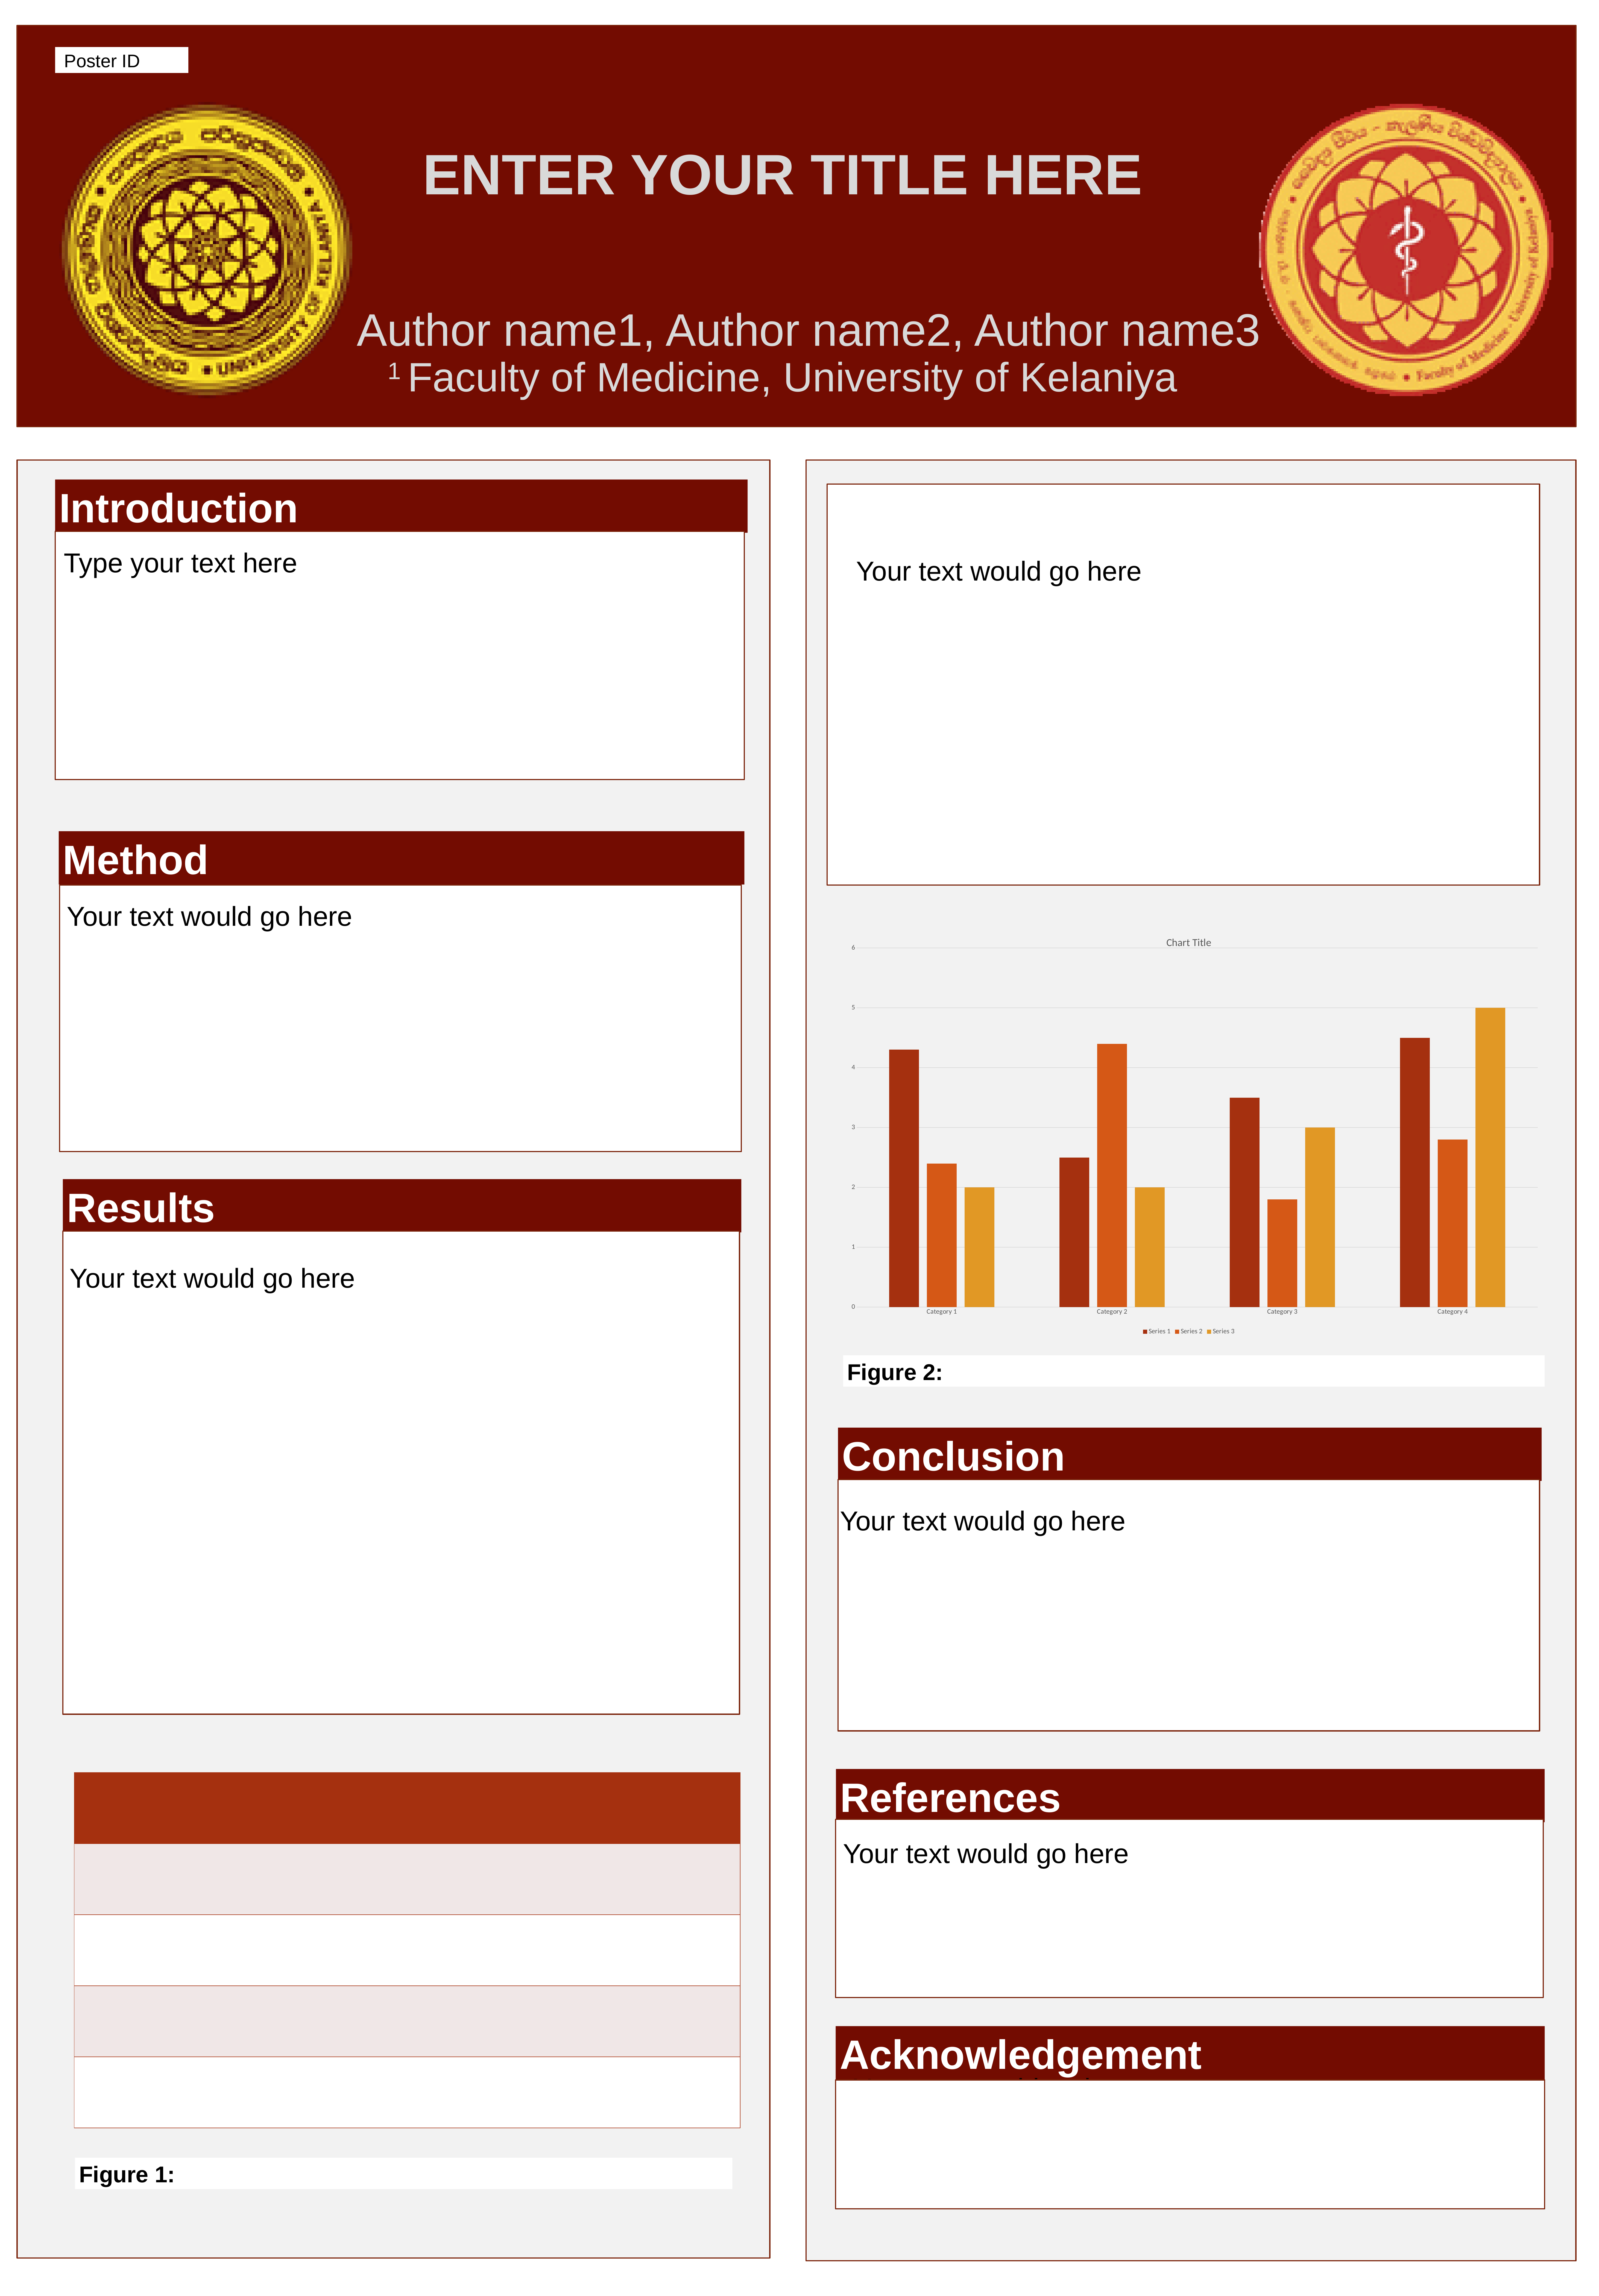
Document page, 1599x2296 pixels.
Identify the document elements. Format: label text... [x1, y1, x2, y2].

text_box [59, 885, 742, 1152]
table_cell [574, 1986, 740, 2057]
table_cell [407, 1986, 574, 2057]
picture [1257, 102, 1554, 399]
text_box Results [63, 1179, 742, 1232]
table_header [241, 1773, 407, 1843]
text_box Your text would go here [852, 551, 1521, 588]
text_box Author name1, Author name2, Author name3 [356, 298, 1256, 357]
text_box [835, 2079, 1545, 2209]
table_cell [241, 1986, 407, 2057]
picture [59, 102, 356, 399]
text_box Your text would go here [836, 1501, 1505, 1538]
table_cell [74, 1844, 241, 1914]
text_box [827, 484, 1540, 886]
text_box Your text would go here [839, 1834, 1508, 1871]
table_cell [407, 1915, 574, 1985]
chart [838, 924, 1540, 1337]
table_cell [407, 2057, 574, 2128]
table_cell [74, 1986, 241, 2057]
table_cell [574, 1844, 740, 1914]
table_cell [241, 1915, 407, 1985]
text_box ENTER YOUR TITLE HERE [356, 135, 1250, 208]
text_box Type your text here [60, 543, 729, 580]
text_box References [836, 1769, 1545, 1822]
text_box [16, 25, 1577, 427]
text_box Your text would go here [850, 2069, 1519, 2079]
text_box [62, 1231, 740, 1715]
text_box [837, 1479, 1540, 1732]
text_box Acknowledgement [836, 2026, 1545, 2079]
text_box Your text would go here [63, 897, 732, 933]
table_cell [241, 2057, 407, 2128]
text_box [835, 1819, 1544, 1998]
text_box [806, 459, 1577, 2261]
table_header [407, 1773, 574, 1843]
table_header [74, 1773, 241, 1843]
text_box Conclusion [838, 1428, 1542, 1481]
table_cell [574, 2057, 740, 2128]
table_cell [74, 2057, 241, 2128]
table_cell [241, 1844, 407, 1914]
table_cell [74, 1915, 241, 1985]
table_cell [574, 1915, 740, 1985]
table_header [574, 1773, 740, 1843]
text_box Poster ID [55, 47, 189, 73]
text_box Figure 1: [75, 2158, 733, 2189]
text_box Figure 2: [843, 1355, 1545, 1387]
text_box [55, 531, 745, 780]
text_box Your text would go here [66, 1258, 735, 1296]
text_box 1 Faculty of Medicine, University of Kelaniya [383, 348, 1240, 402]
text_box Method [58, 831, 745, 885]
text_box [16, 459, 771, 2259]
text_box Introduction [55, 479, 748, 533]
table_cell [407, 1844, 574, 1914]
